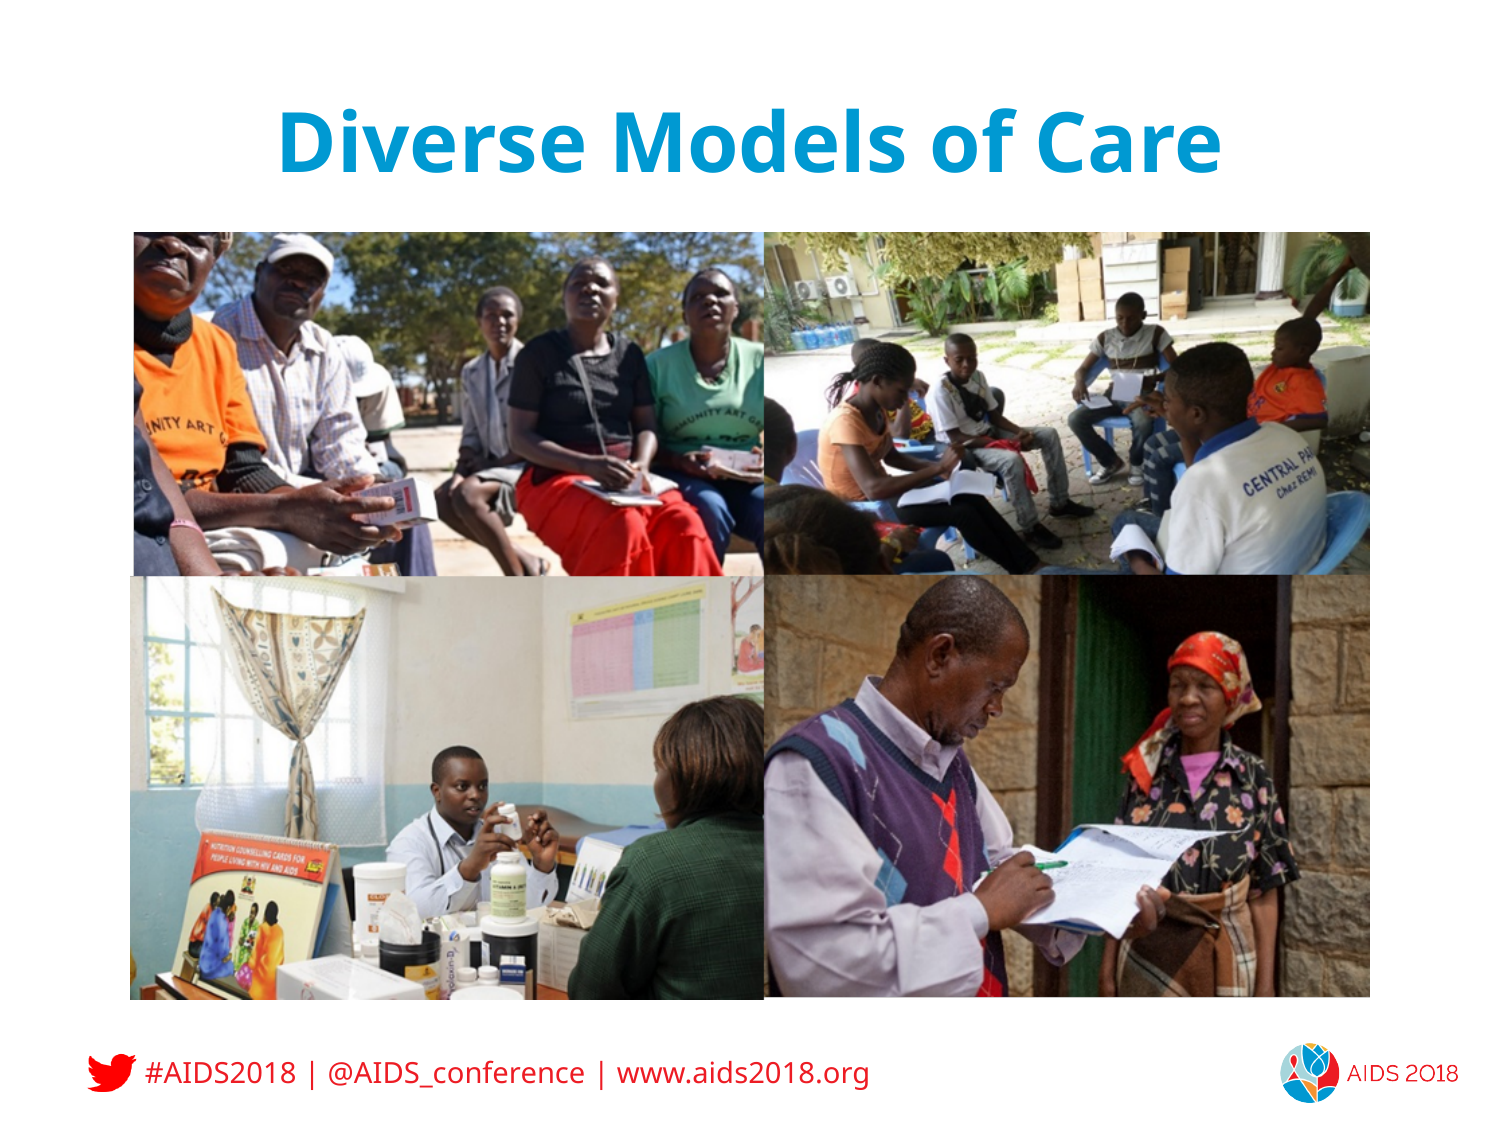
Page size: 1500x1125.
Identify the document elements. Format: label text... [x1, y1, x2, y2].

picture [1280, 1043, 1458, 1103]
picture [83, 1045, 140, 1100]
title Diverse Models of Care [92, 45, 1408, 233]
picture [129, 232, 1371, 1000]
